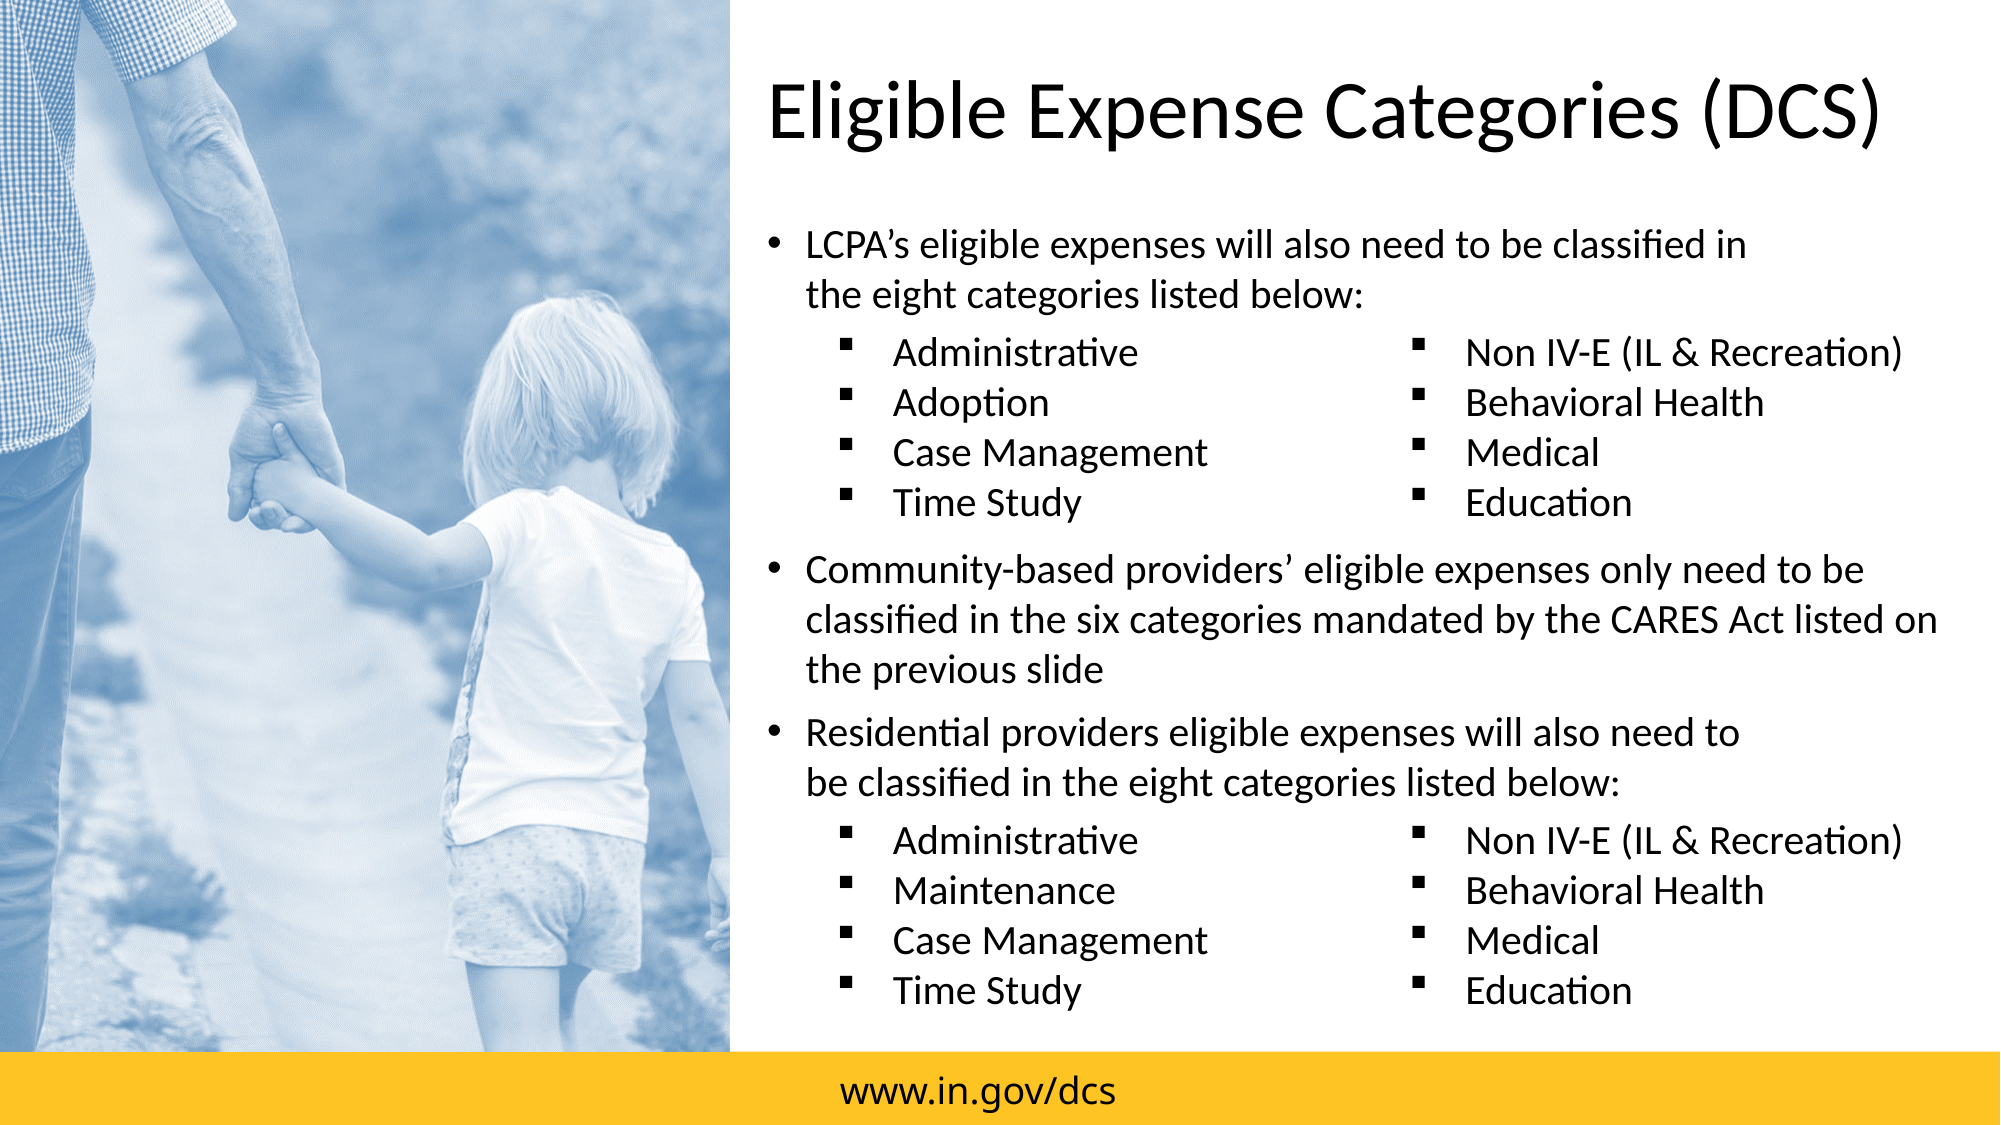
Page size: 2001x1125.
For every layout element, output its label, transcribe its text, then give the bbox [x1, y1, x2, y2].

text_box Eligible Expense Categories (DCS) [752, 47, 2000, 163]
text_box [0, 1051, 2000, 1125]
text_box Administrative Maintenance Case Management Time Study Non IV-E (IL & Recreation) Behavioral Health Medical Education [746, 805, 1922, 1051]
text_box Community-based providers’ eligible expenses only need to be classified in the six categories mandated by the CARES Act listed on the previous slide [752, 534, 1961, 700]
text_box Residential providers eligible expenses will also need to be classified in the eight categories listed below: [752, 697, 1799, 805]
text_box Administrative Adoption Case Management Time Study Non IV-E (IL & Recreation) Behavioral Health Medical Education [746, 316, 1922, 571]
text_box LCPA’s eligible expenses will also need to be classified in the eight categories listed below: [752, 209, 1799, 316]
picture [0, 0, 730, 1052]
